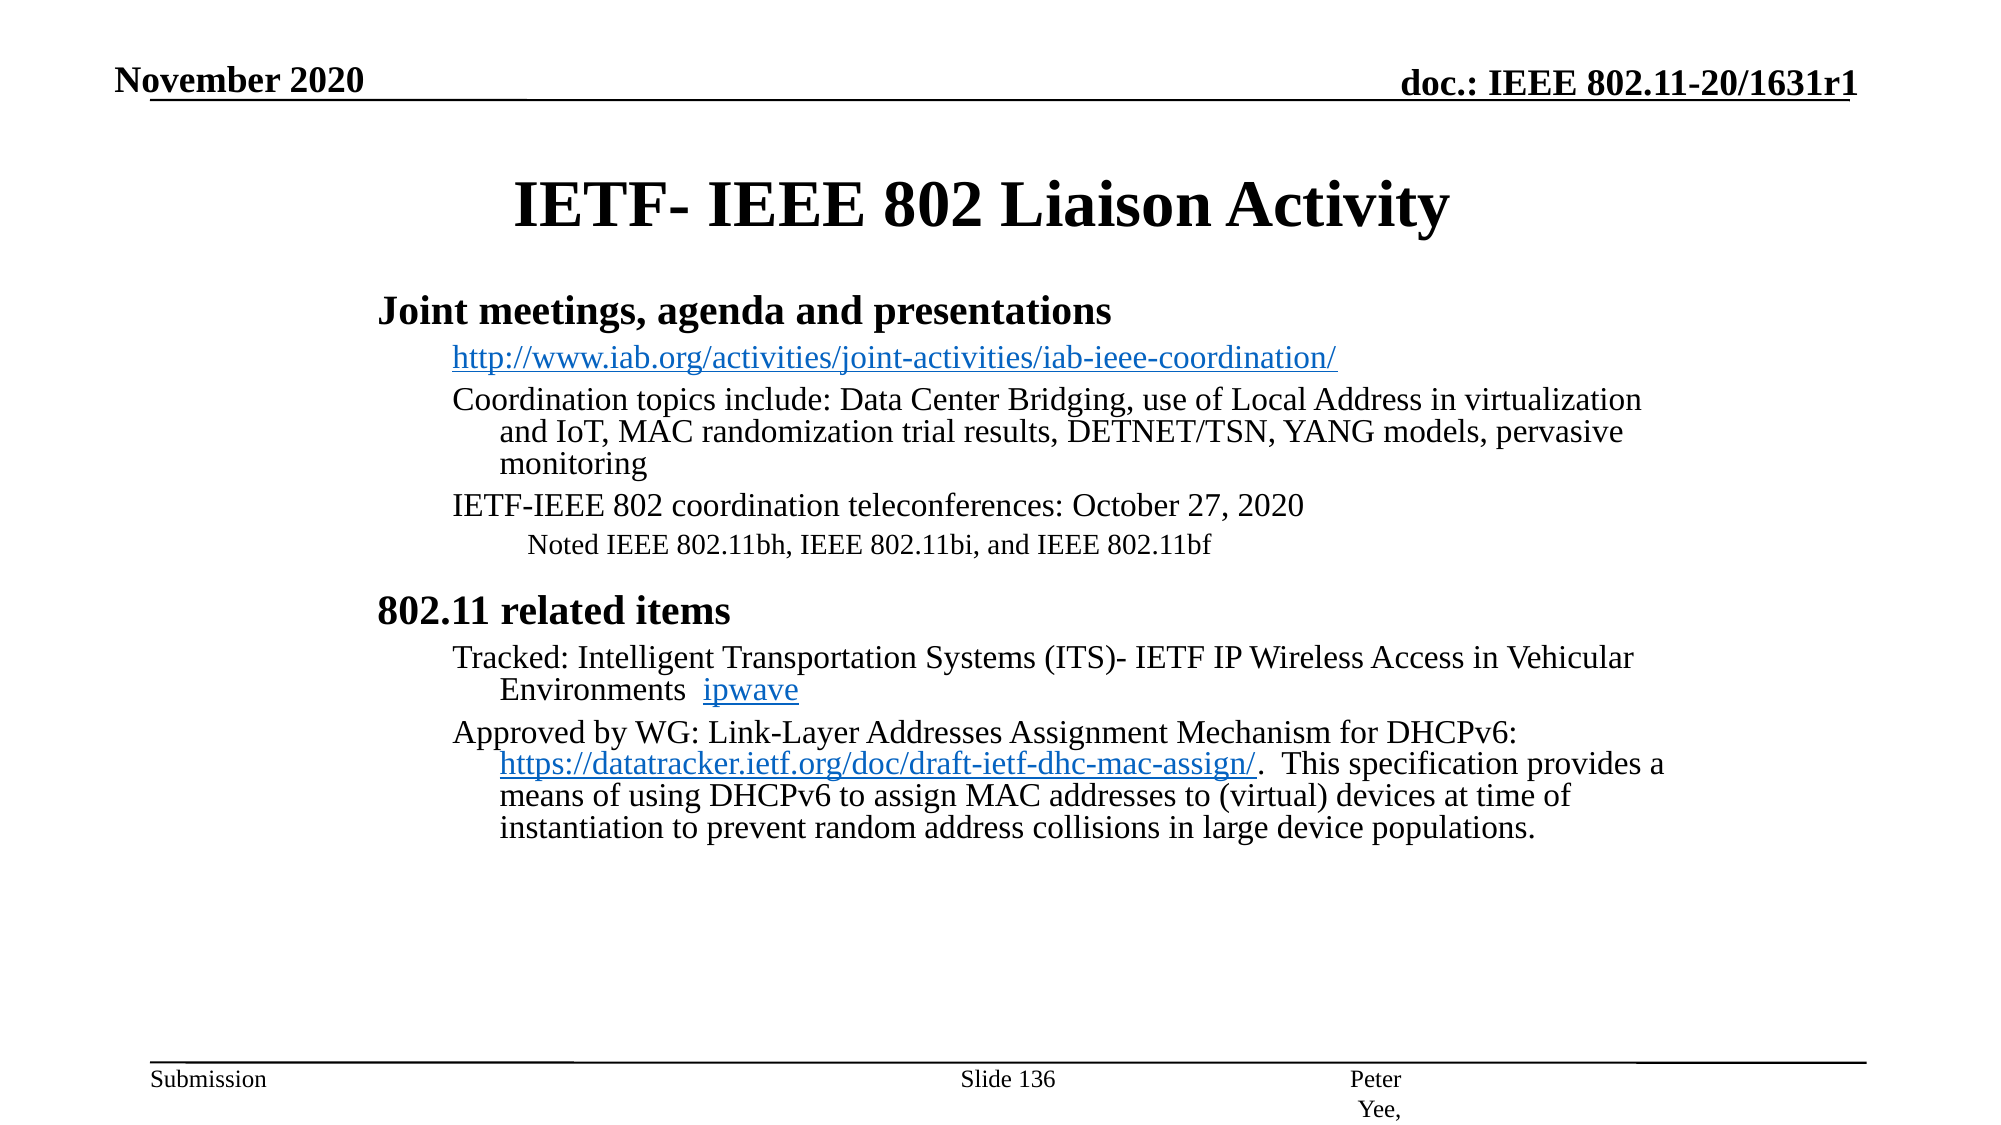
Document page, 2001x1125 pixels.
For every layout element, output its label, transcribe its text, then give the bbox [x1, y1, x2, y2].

footer Peter Yee, AKAYLA [1324, 1061, 1402, 1125]
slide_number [114, 0, 426, 101]
slide_number Slide 136 [950, 1061, 1067, 1123]
title IETF- IEEE 802 Liaison Activity [149, 112, 1850, 288]
list Joint meetings, agenda and presentations http://www.iab.org/activities/joint-activities/iab-ieee-coordination/ Coordination topics include: Data Center Bridging, use of Local Address in virtualization and IoT, MAC randomization trial results, DETNET/TSN, YANG models, pervasive monitoring IETF-IEEE 802 coordination teleconferences: October 27, 2020 Noted IEEE 802.11bh, IEEE 802.11bi, and IEEE 802.11bf 802.11 related items Tracked: Intelligent Transportation Systems (ITS)- IETF IP Wireless Access in Vehicular Environments ipwave Approved by WG: Link-Layer Addresses Assignment Mechanism for DHCPv6: https://datatracker.ietf.org/doc/draft-ietf-dhc-mac-assign/. This specification provides a means of using DHCPv6 to assign MAC addresses to (virtual) devices at time of instantiation to prevent random address collisions in large device populations. [362, 249, 1701, 1051]
